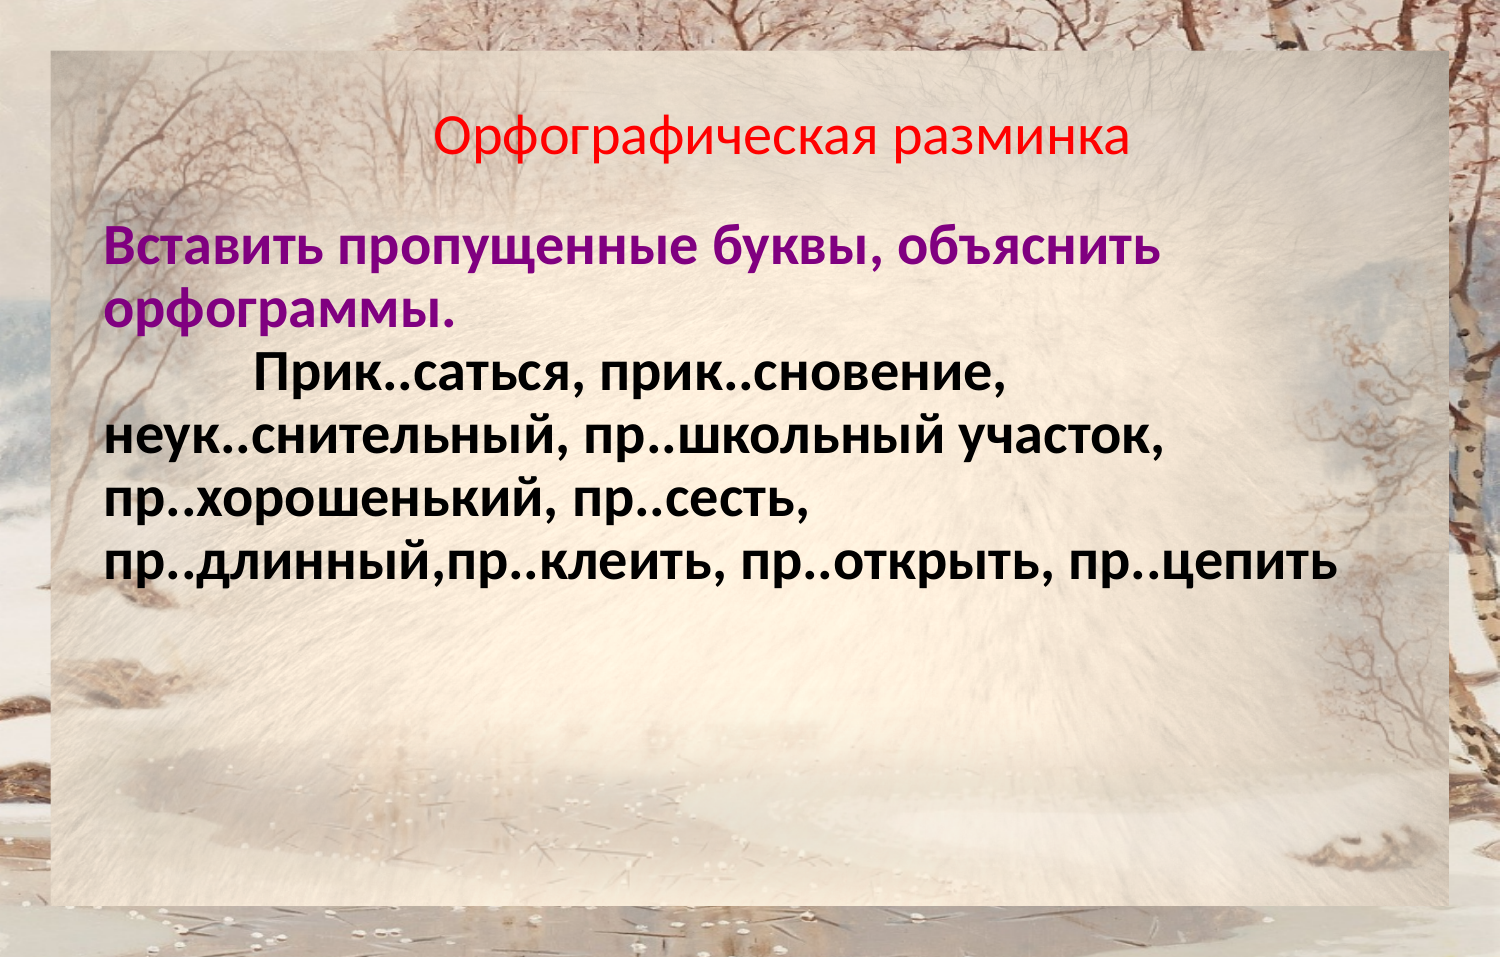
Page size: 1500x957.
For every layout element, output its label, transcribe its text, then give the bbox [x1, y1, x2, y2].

text_box Вставить пропущенные буквы, объяснить орфограммы. Прик..саться, прик..сновение, неук..снительный, пр..школьный участок, пр..хорошенький, пр..сесть, пр..длинный,пр..клеить, пр..открыть, пр..цепить [88, 206, 1424, 600]
text_box Орфографическая разминка [419, 88, 1164, 174]
picture [0, 0, 1500, 957]
